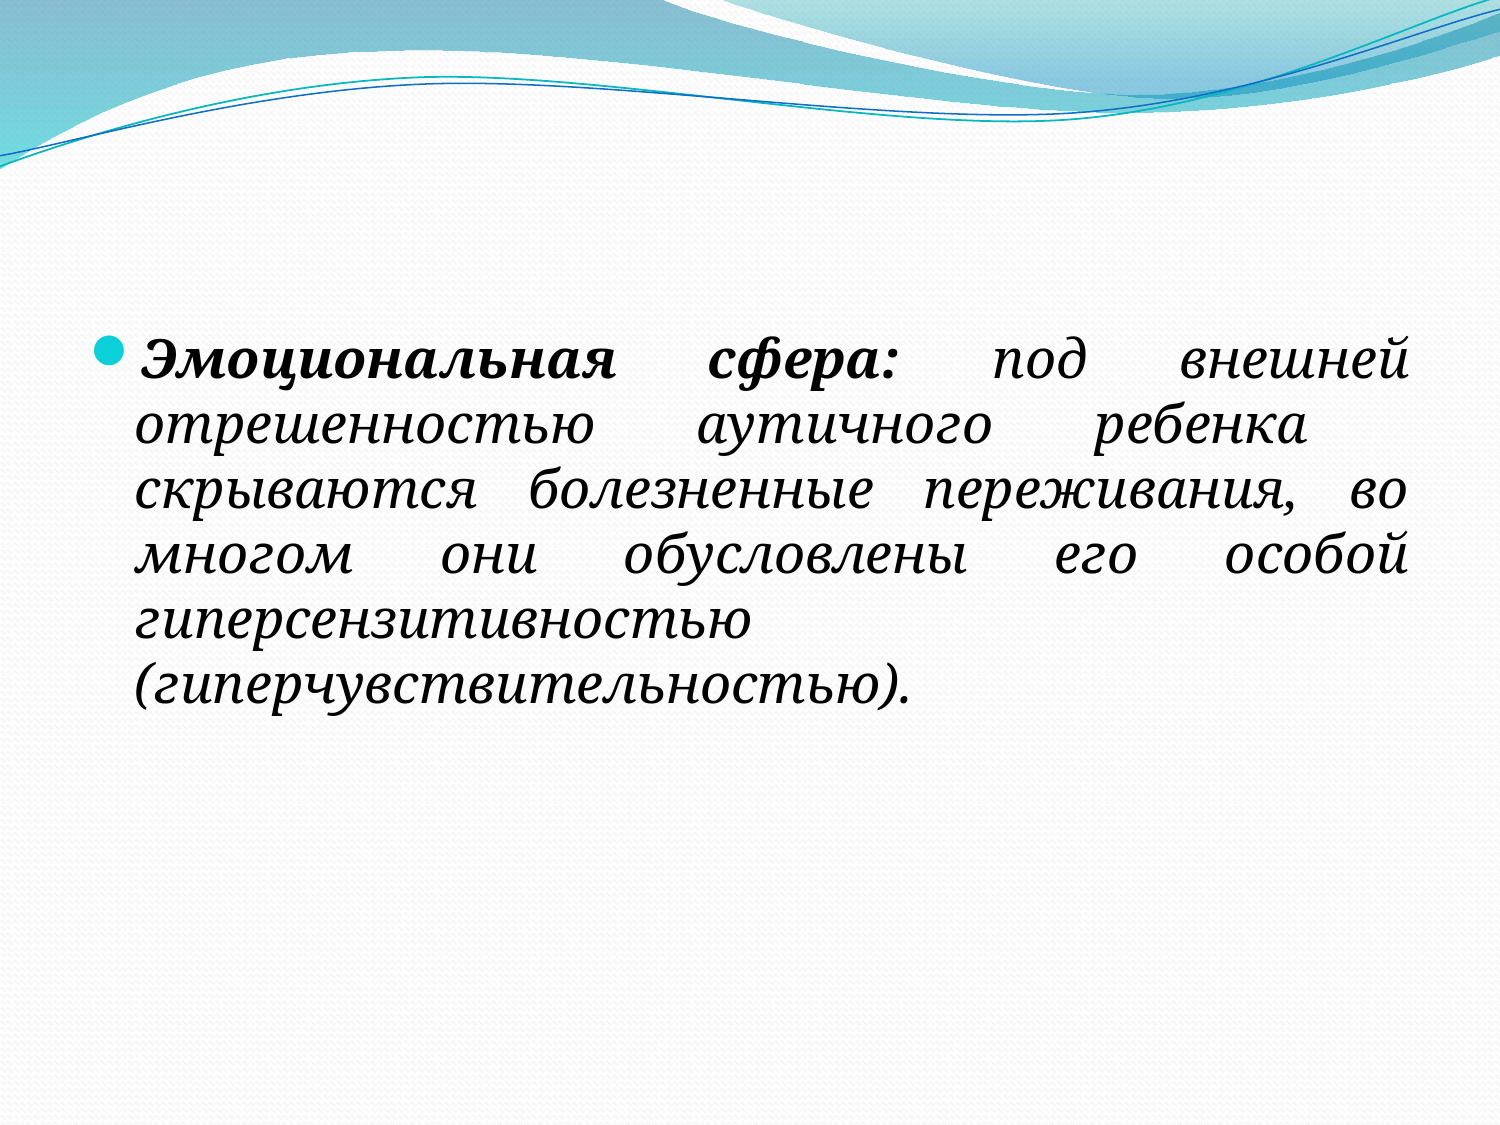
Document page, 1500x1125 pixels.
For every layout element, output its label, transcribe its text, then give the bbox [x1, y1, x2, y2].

list Эмоциональная сфера: под внешней отрешенностью аутичного ребенка скрываются болезненные переживания, во многом они обусловлены его особой гиперсензитивностью (гиперчувствительностью). [75, 317, 1425, 1038]
